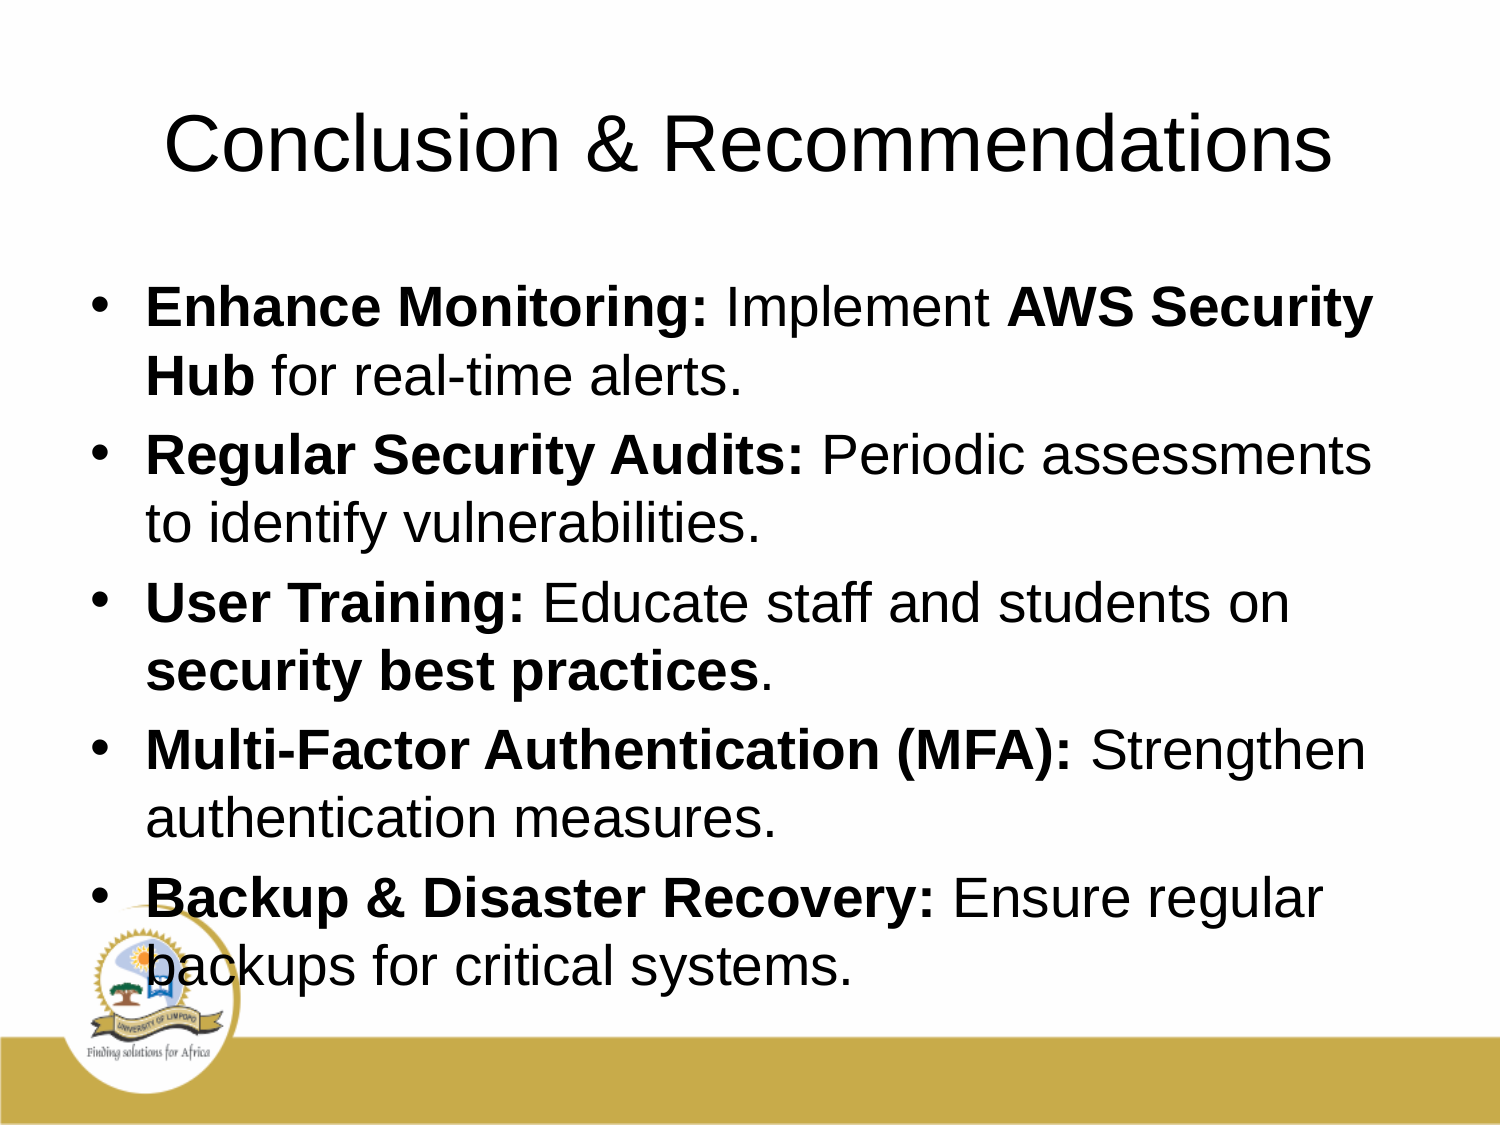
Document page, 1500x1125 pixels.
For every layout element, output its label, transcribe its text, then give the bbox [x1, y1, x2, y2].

picture [0, 0, 1500, 1125]
list Enhance Monitoring: Implement AWS Security Hub for real-time alerts. Regular Security Audits: Periodic assessments to identify vulnerabilities. User Training: Educate staff and students on security best practices. Multi-Factor Authentication (MFA): Strengthen authentication measures. Backup & Disaster Recovery: Ensure regular backups for critical systems. [75, 262, 1425, 1005]
title Conclusion & Recommendations [75, 45, 1425, 233]
